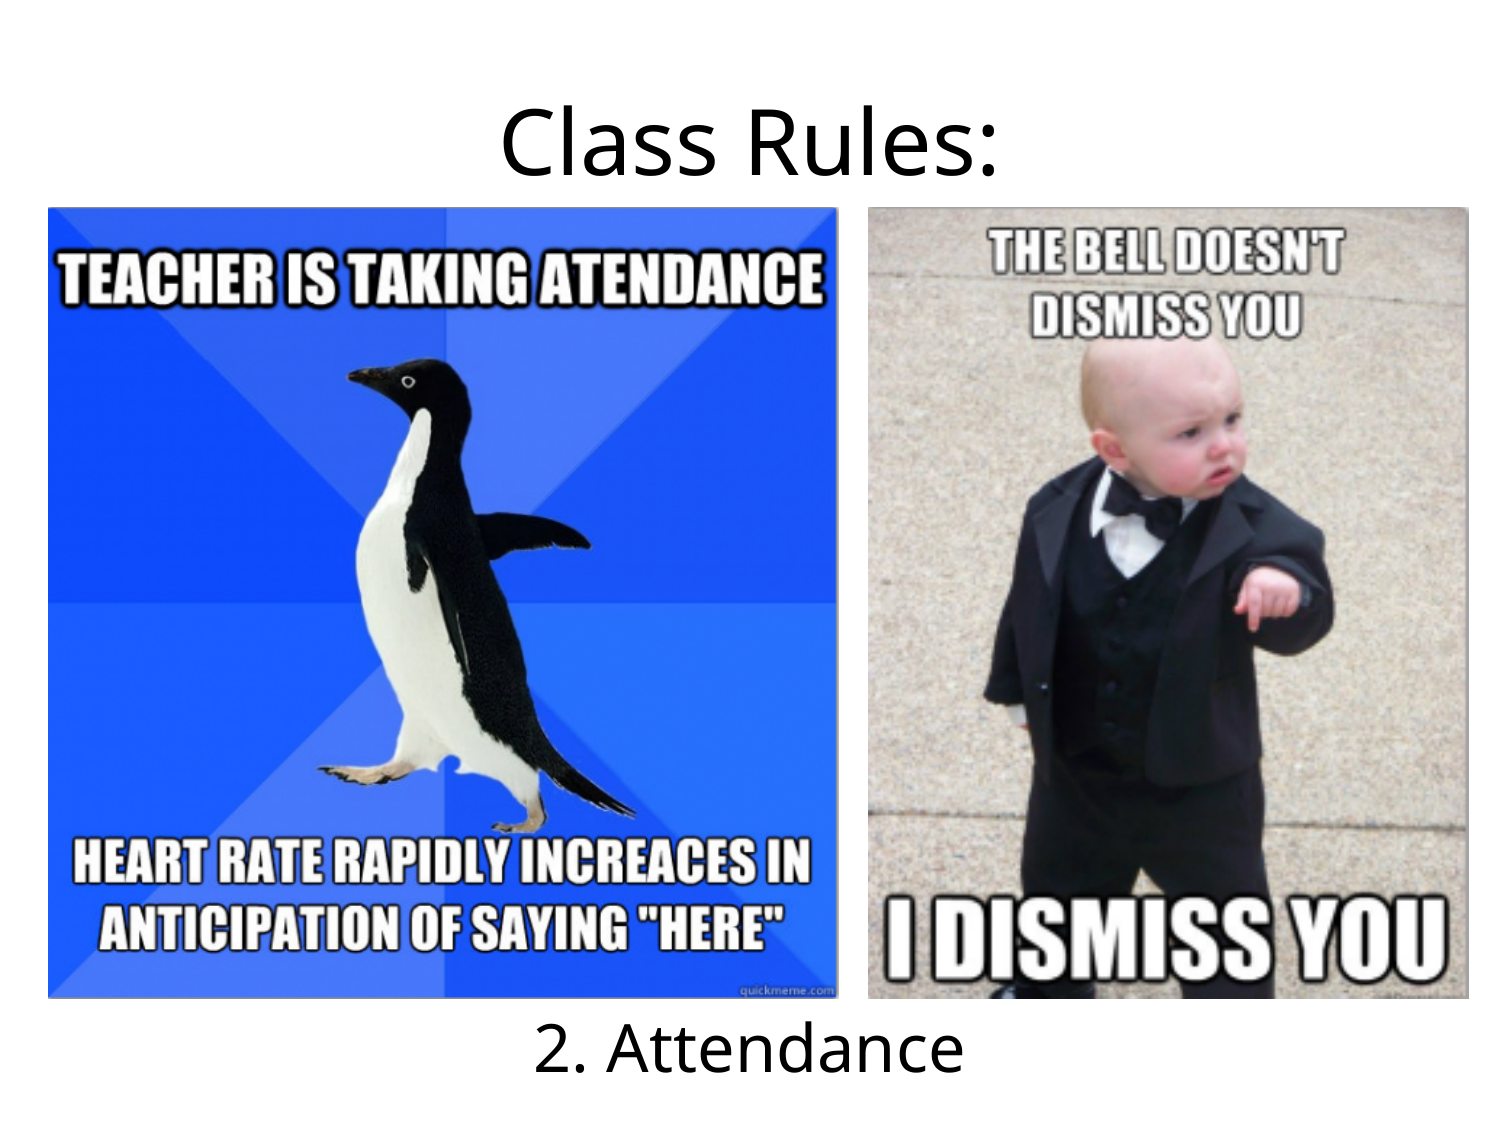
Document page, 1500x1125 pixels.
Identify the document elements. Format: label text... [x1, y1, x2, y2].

picture [47, 207, 840, 999]
picture [867, 207, 1469, 999]
title Class Rules: [75, 45, 1425, 233]
text_box 2. Attendance [0, 998, 1500, 1093]
